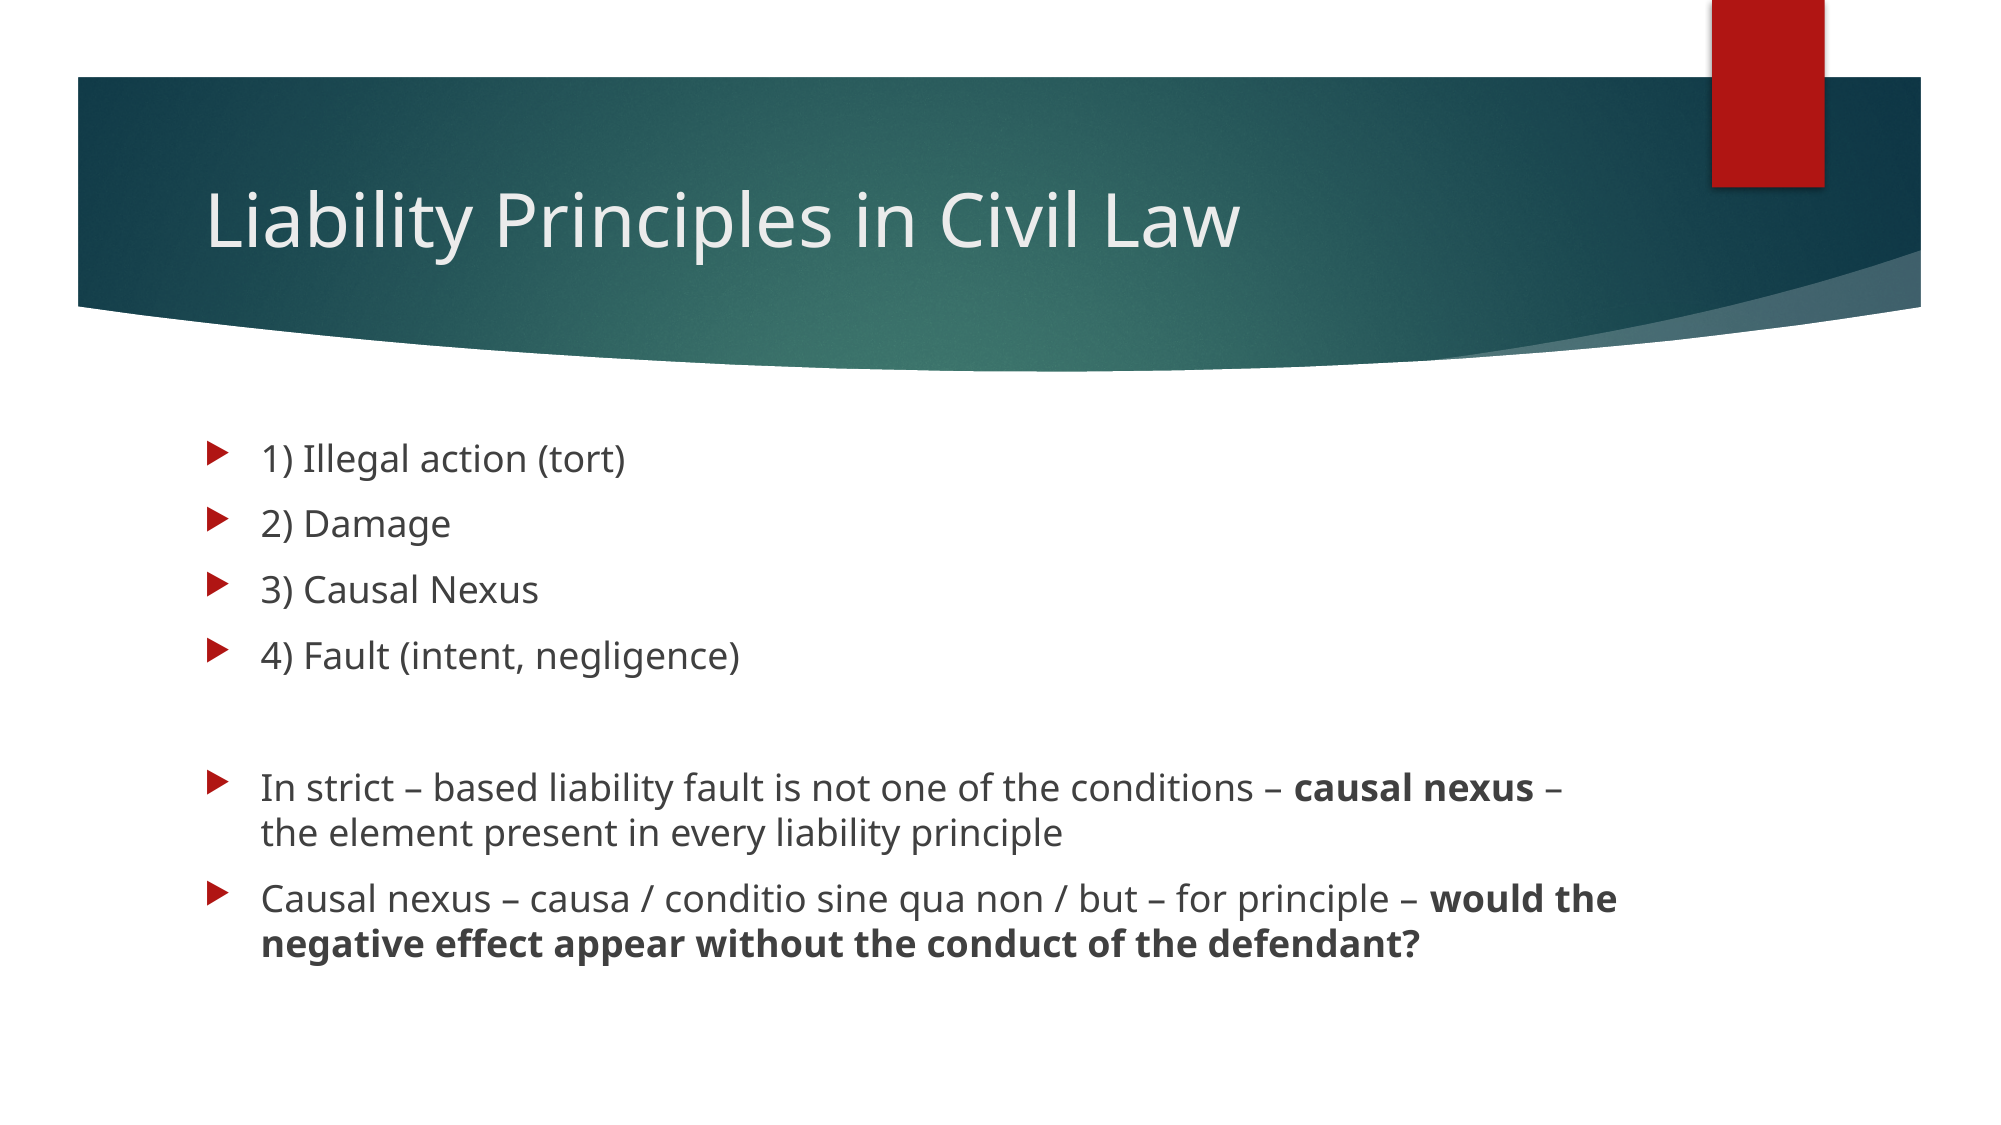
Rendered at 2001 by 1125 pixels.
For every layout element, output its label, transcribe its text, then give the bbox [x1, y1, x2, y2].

title Liability Principles in Civil Law [189, 159, 1638, 276]
list 1) Illegal action (tort) 2) Damage 3) Causal Nexus 4) Fault (intent, negligence) In strict – based liability fault is not one of the conditions – causal nexus – the element present in every liability principle Causal nexus – causa / conditio sine qua non / but – for principle – would the negative effect appear without the conduct of the defendant? [189, 427, 1638, 988]
